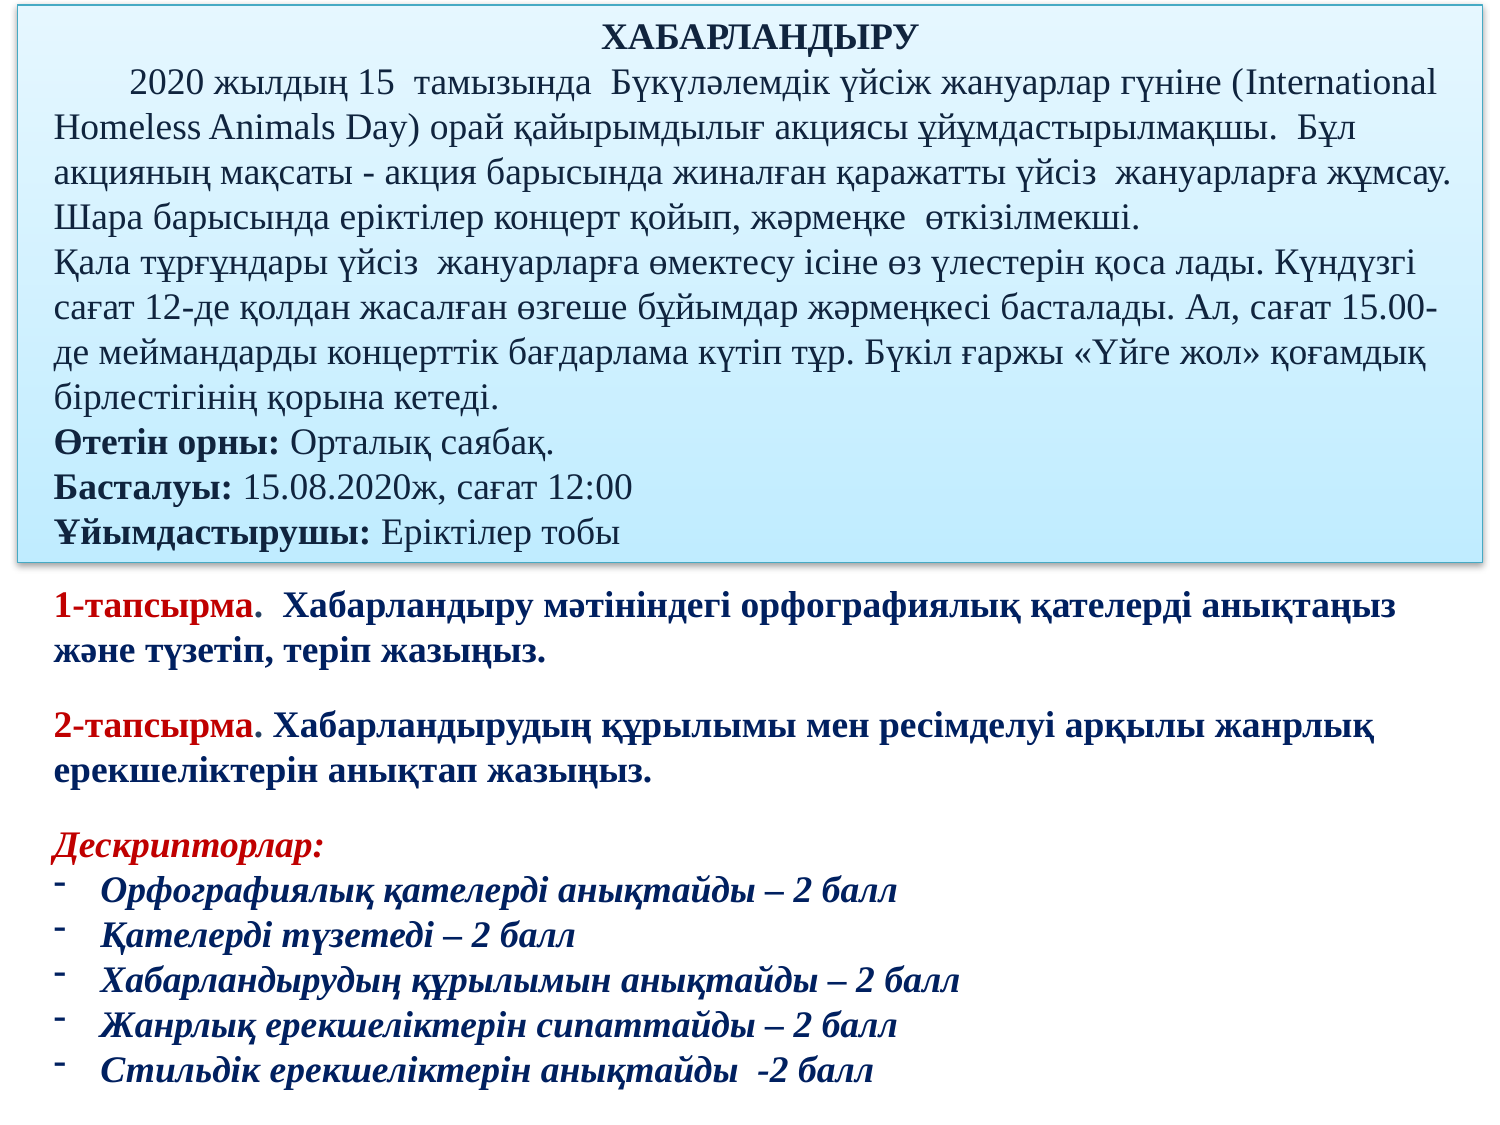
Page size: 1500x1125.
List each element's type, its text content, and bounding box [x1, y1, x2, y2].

text_box [17, 4, 38, 563]
text_box ХАБАРЛАНДЫРУ 2020 жылдың 15 тамызында Бүкүләлемдік үйсіж жануарлар гүніне (International Homeless Animals Day) орай қайырымдылығ акциясы ұйұмдастырылмақшы. Бұл акцияның мақсаты - акция барысында жиналған қаражатты үйсіз жануарларға жұмсау. Шара барысында еріктілер концерт қойып, жәрмеңке өткізілмекші. Қала тұрғұндары үйсіз жануарларға өмектесу ісіне өз үлестерін қоса лады. Күндүзгі сағат 12-де қолдан жасалған өзгеше бұйымдар жәрмеңкесі басталады. Ал, сағат 15.00-де меймандарды концерттік бағдарлама күтіп тұр. Бүкіл ғаржы «Үйге жол» қоғамдық бірлестігінің қорына кетеді. Өтетін орны: Орталық саябақ. Басталуы: 15.08.2020ж, сағат 12:00 Ұйымдастырушы: Еріктілер тобы 1-тапсырма. Хабарландыру мәтініндегі орфографиялық қателерді анықтаңыз және түзетіп, теріп жазыңыз. 2-тапсырма. Хабарландырудың құрылымы мен ресімделуі арқылы жанрлық ерекшеліктерін анықтап жазыңыз. Дескрипторлар: Орфографиялық қателерді анықтайды – 2 балл Қателерді түзетеді – 2 балл Хабарландырудың құрылымын анықтайды – 2 балл Жанрлық ерекшеліктерін сипаттайды – 2 балл Стильдік ерекшеліктерін анықтайды -2 балл [38, 4, 1483, 1125]
